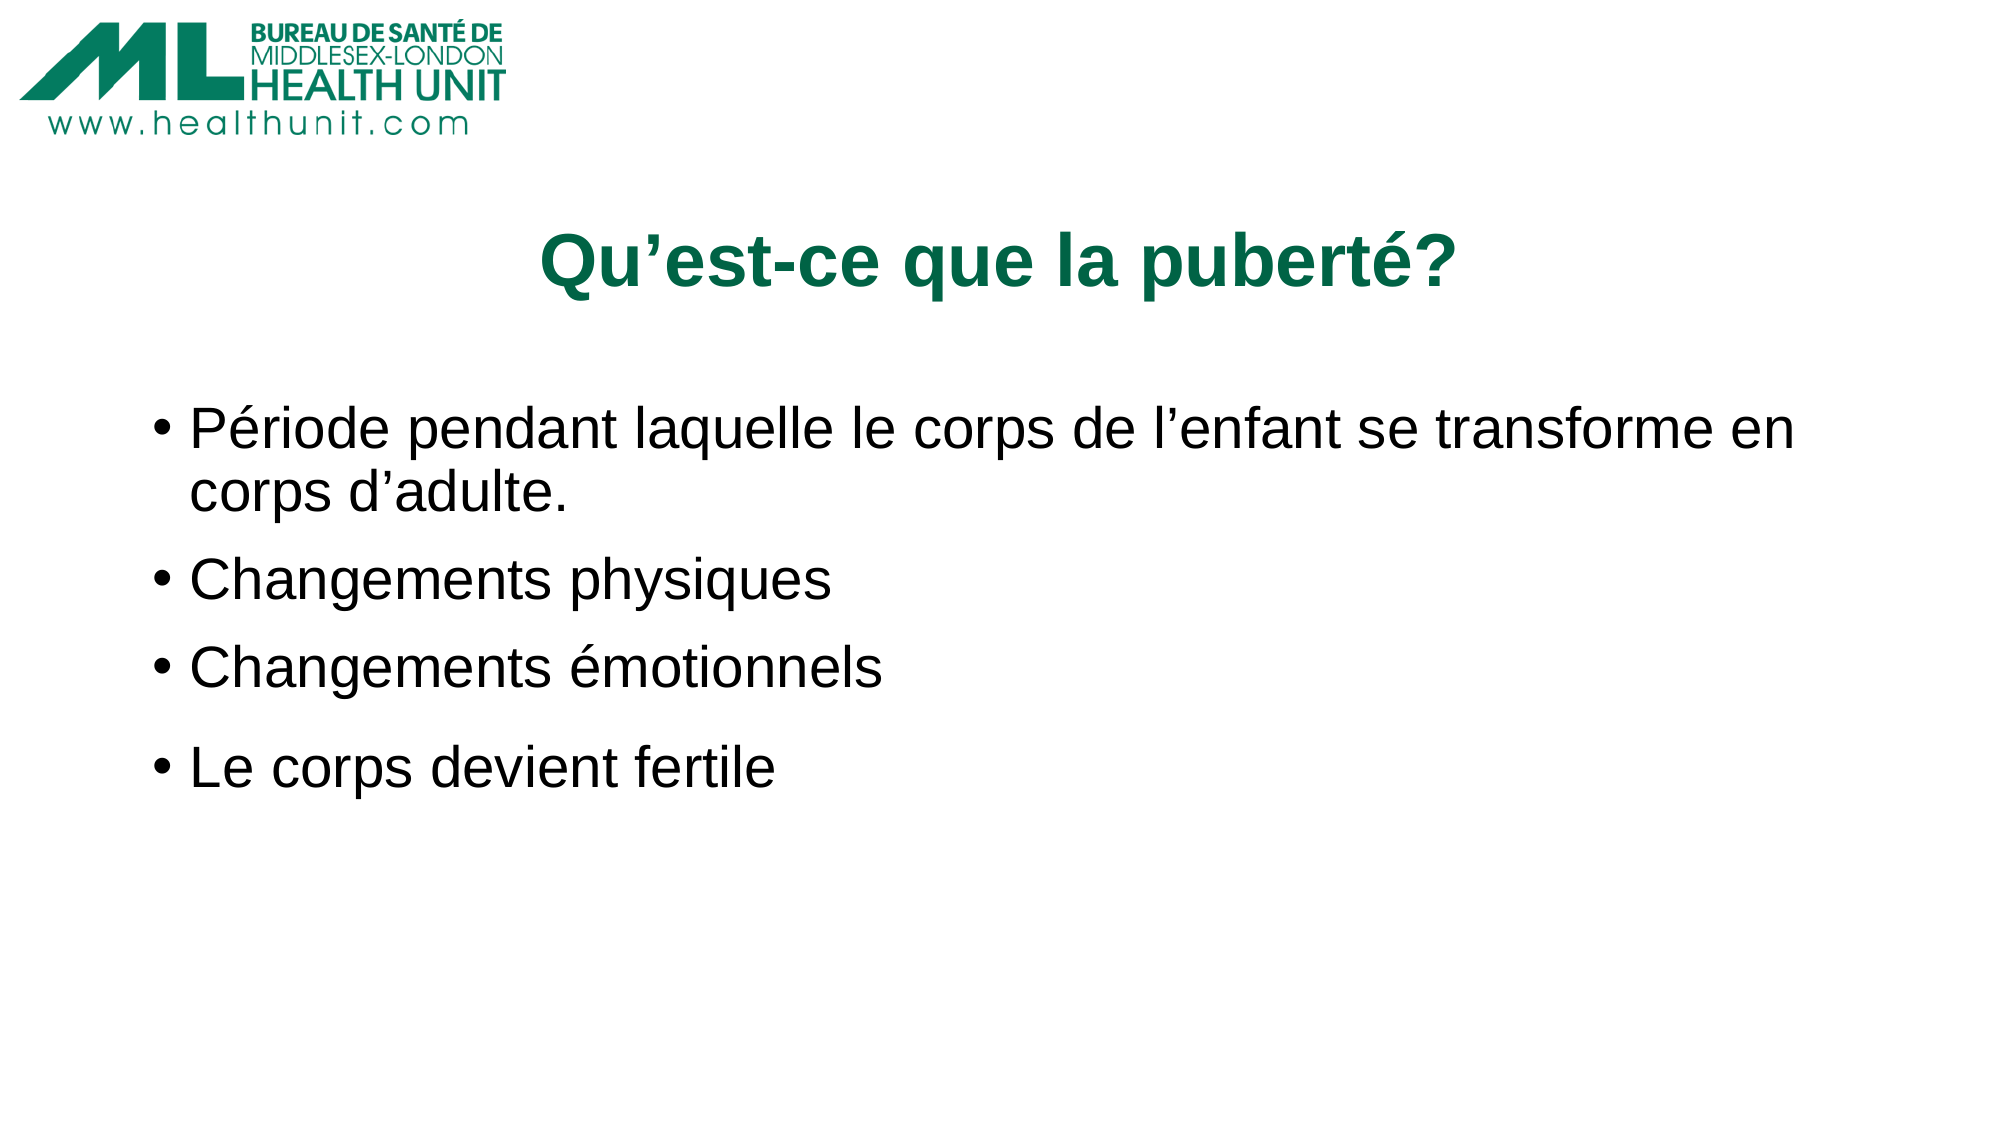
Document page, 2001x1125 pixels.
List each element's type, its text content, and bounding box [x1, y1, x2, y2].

list Période pendant laquelle le corps de l’enfant se transforme en corps d’adulte. Changements physiques Changements émotionnels Le corps devient fertile [137, 391, 1863, 1106]
picture [12, 4, 521, 149]
title Qu’est-ce que la puberté? [137, 153, 1863, 371]
